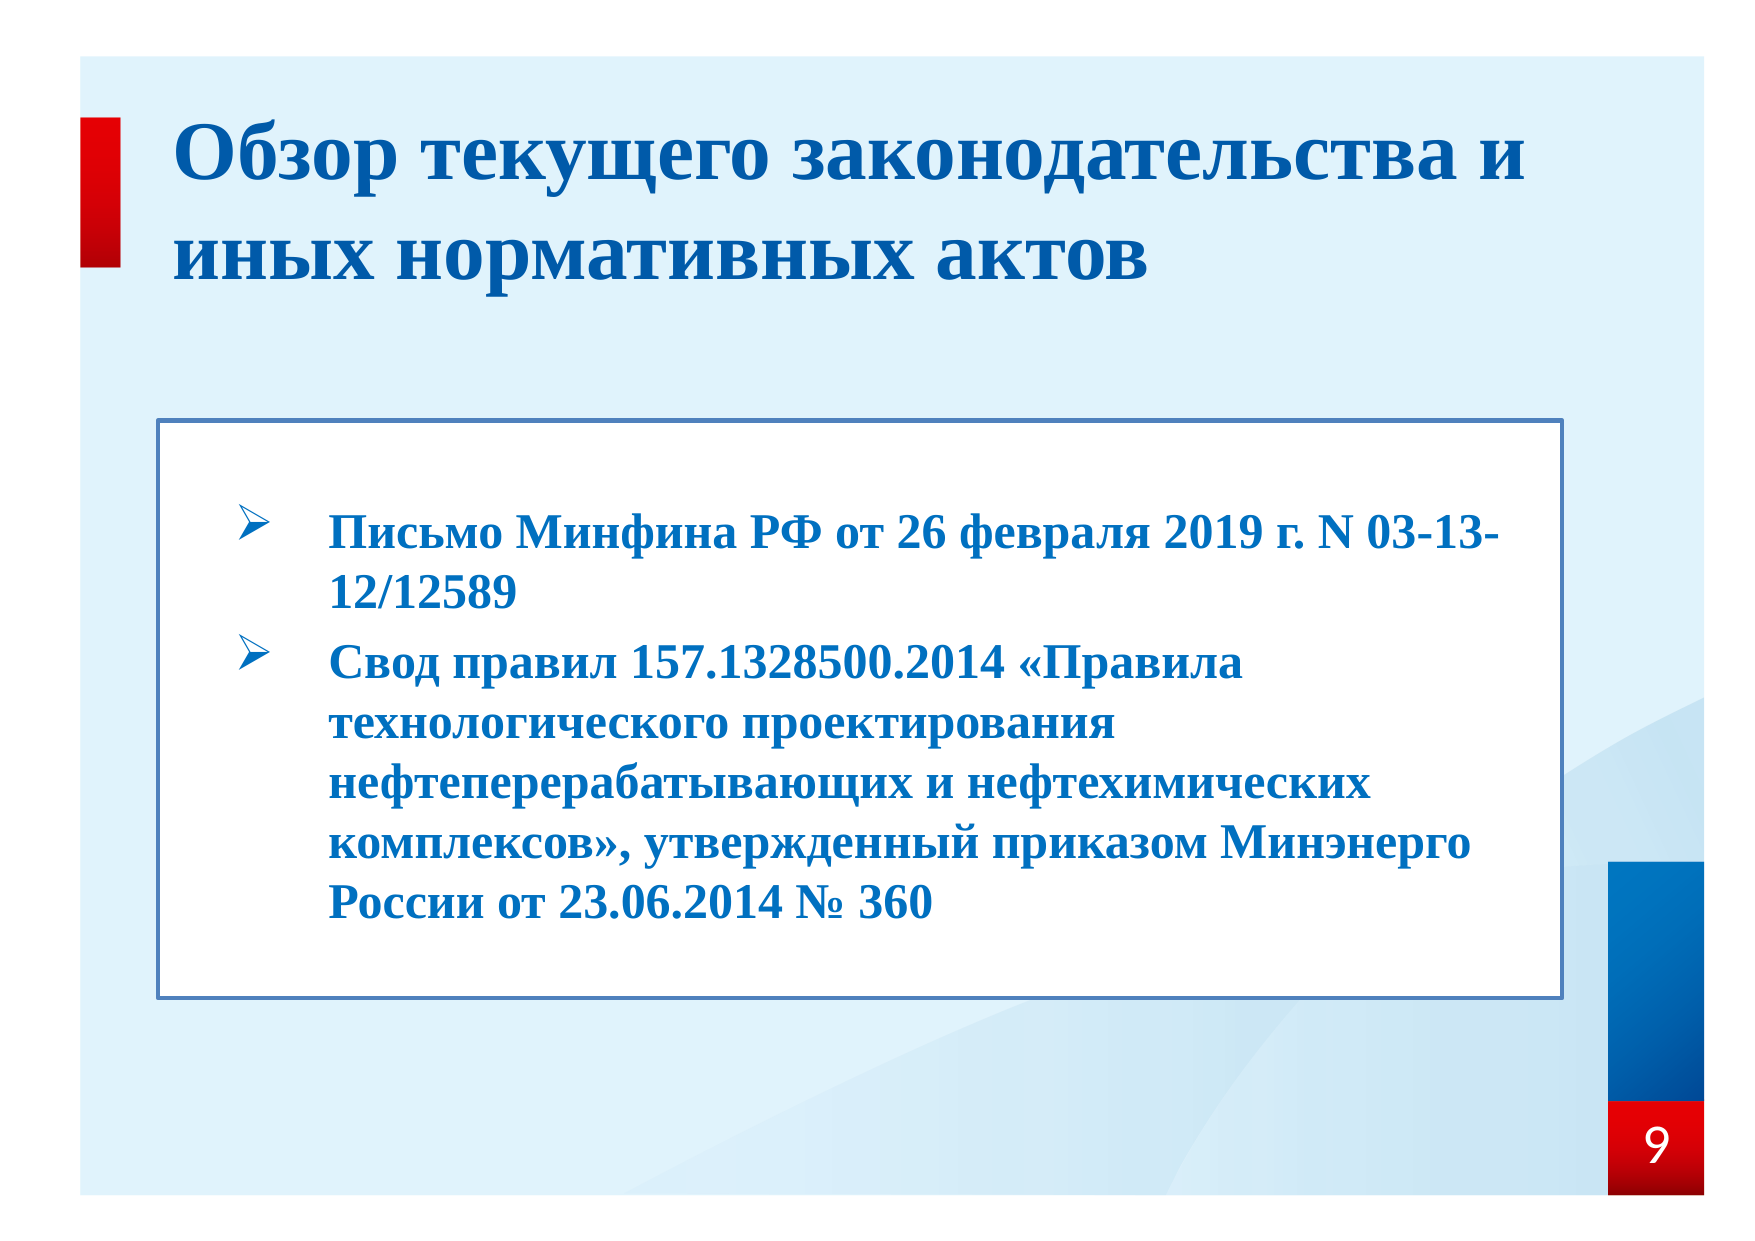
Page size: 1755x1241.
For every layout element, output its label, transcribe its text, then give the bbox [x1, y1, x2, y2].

list Письмо Минфина РФ от 26 февраля 2019 г. N 03-13-12/12589 Свод правил 157.1328500.2014 «Правила технологического проектирования нефтеперерабатывающих и нефтехимических комплексов», утвержденный приказом Минэнерго России от 23.06.2014 № 360 [156, 418, 1564, 1000]
text_box Обзор текущего законодательства и иных нормативных актов [157, 88, 1647, 304]
picture [0, 0, 1754, 1240]
slide_number 9 [1596, 1092, 1716, 1207]
